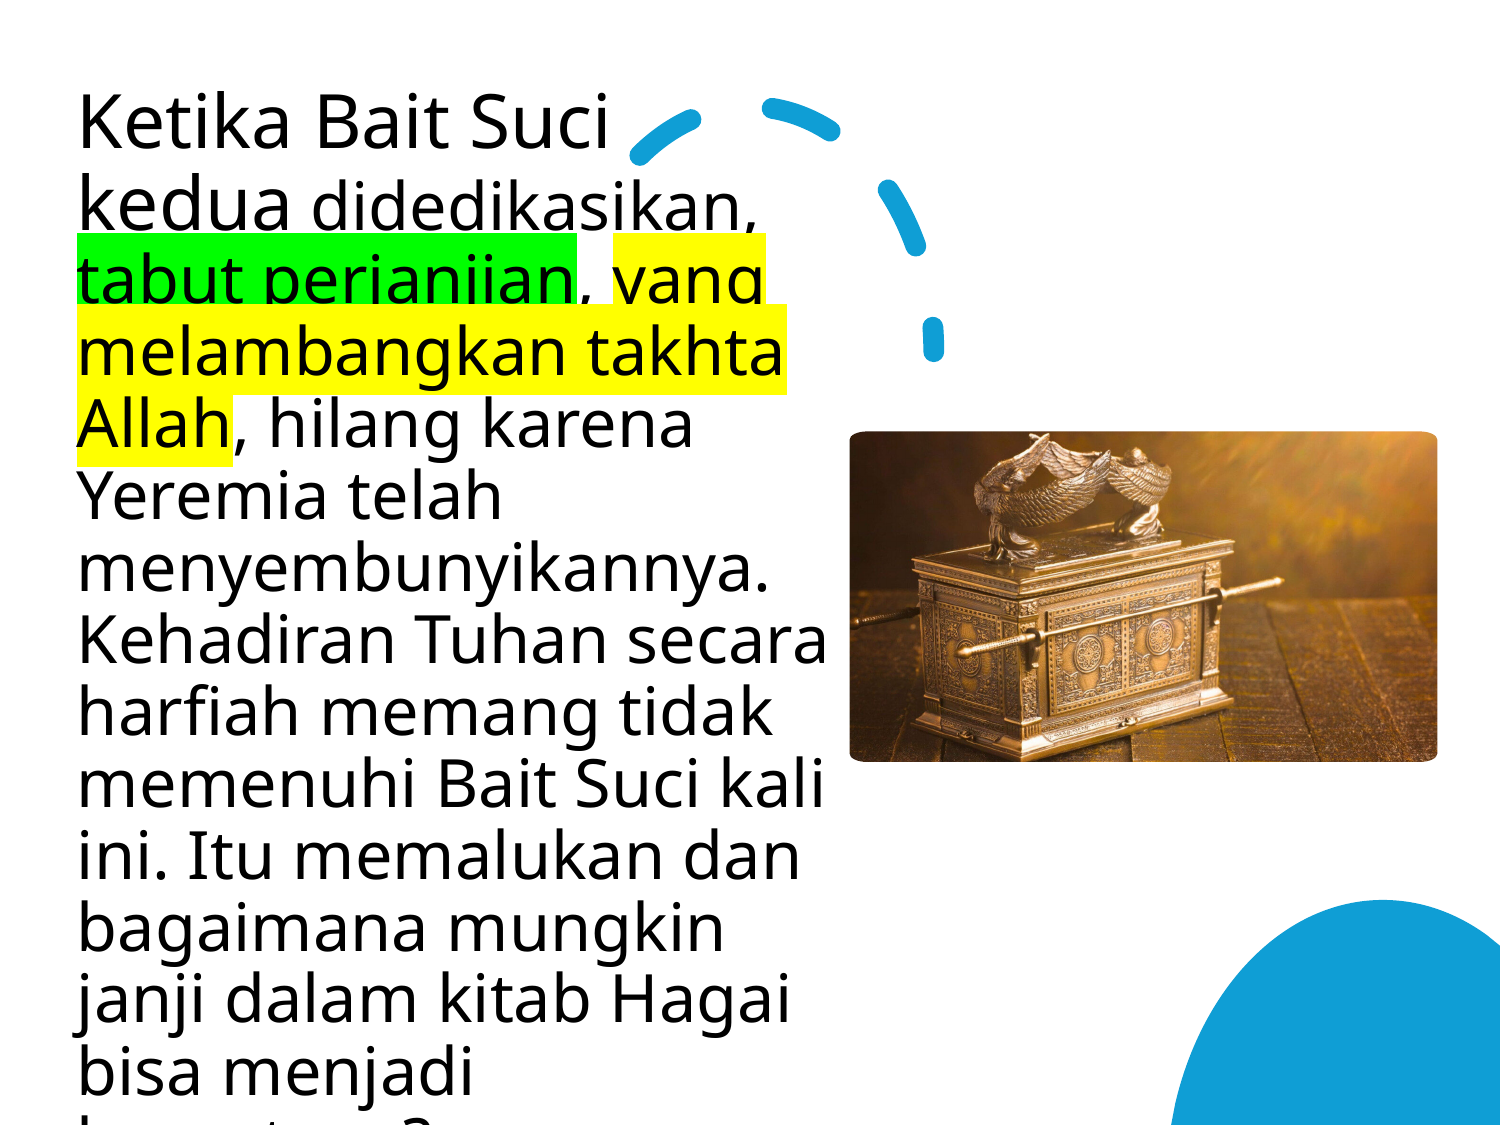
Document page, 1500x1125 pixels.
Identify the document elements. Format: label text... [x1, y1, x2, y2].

list Ketika Bait Suci kedua didedikasikan, tabut perjanjian, yang melambangkan takhta Allah, hilang karena Yeremia telah menyembunyikannya. Kehadiran Tuhan secara harfiah memang tidak memenuhi Bait Suci kali ini. Itu memalukan dan bagaimana mungkin janji dalam kitab Hagai bisa menjadi kenyataan? [61, 76, 850, 1060]
text_box [850, 144, 935, 352]
picture [849, 430, 1438, 763]
text_box [0, 0, 1500, 1125]
text_box [1169, 898, 1500, 1125]
